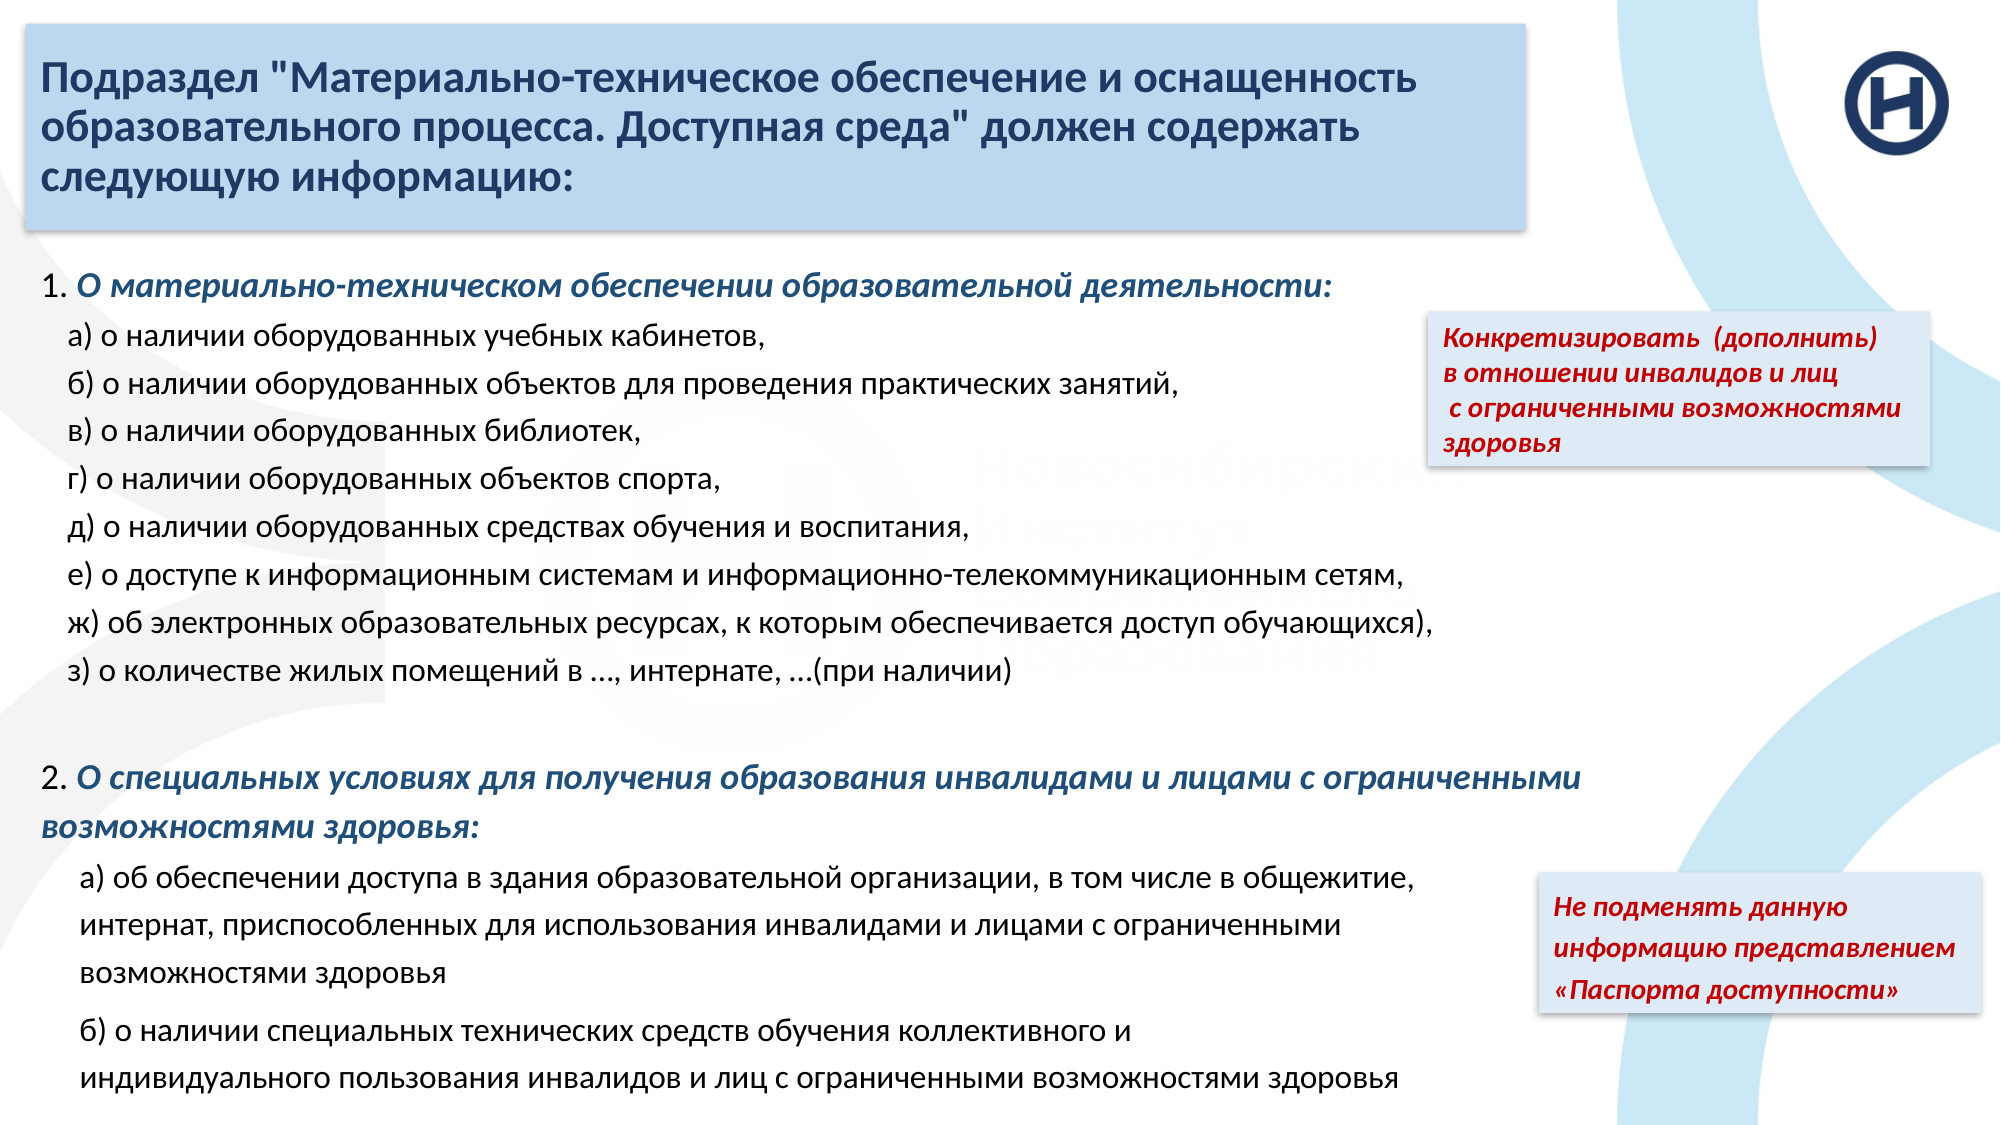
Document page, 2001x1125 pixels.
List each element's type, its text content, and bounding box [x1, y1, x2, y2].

picture [0, 0, 2001, 1125]
text_box Не подменять данную информацию представлением «Паспорта доступности» [1538, 872, 1981, 1014]
title Подраздел "Материально-техническое обеспечение и оснащенность образовательного процесса. Доступная среда" должен содержать следующую информацию: [25, 23, 1526, 231]
text_box Конкретизировать (дополнить) в отношении инвалидов и лиц с ограниченными возможностями здоровья [1428, 311, 1931, 467]
list 1. О материально-техническом обеспечении образовательной деятельности: а) о наличии оборудованных учебных кабинетов, б) о наличии оборудованных объектов для проведения практических занятий, в) о наличии оборудованных библиотек, г) о наличии оборудованных объектов спорта, д) о наличии оборудованных средствах обучения и воспитания, е) о доступе к информационным системам и информационно-телекоммуникационным сетям, ж) об электронных образовательных ресурсах, к которым обеспечивается доступ обучающихся), з) о количестве жилых помещений в …, интернате, …(при наличии) 2. О специальных условиях для получения образования инвалидами и лицами с ограниченными возможностями здоровья: а) об обеспечении доступа в здания образовательной организации, в том числе в общежитие, интернат, приспособленных для использования инвалидами и лицами с ограниченными возможностями здоровья б) о наличии специальных технических средств обучения коллективного и индивидуального пользования инвалидов и лиц с ограниченными возможностями здоровья [25, 245, 1982, 1108]
